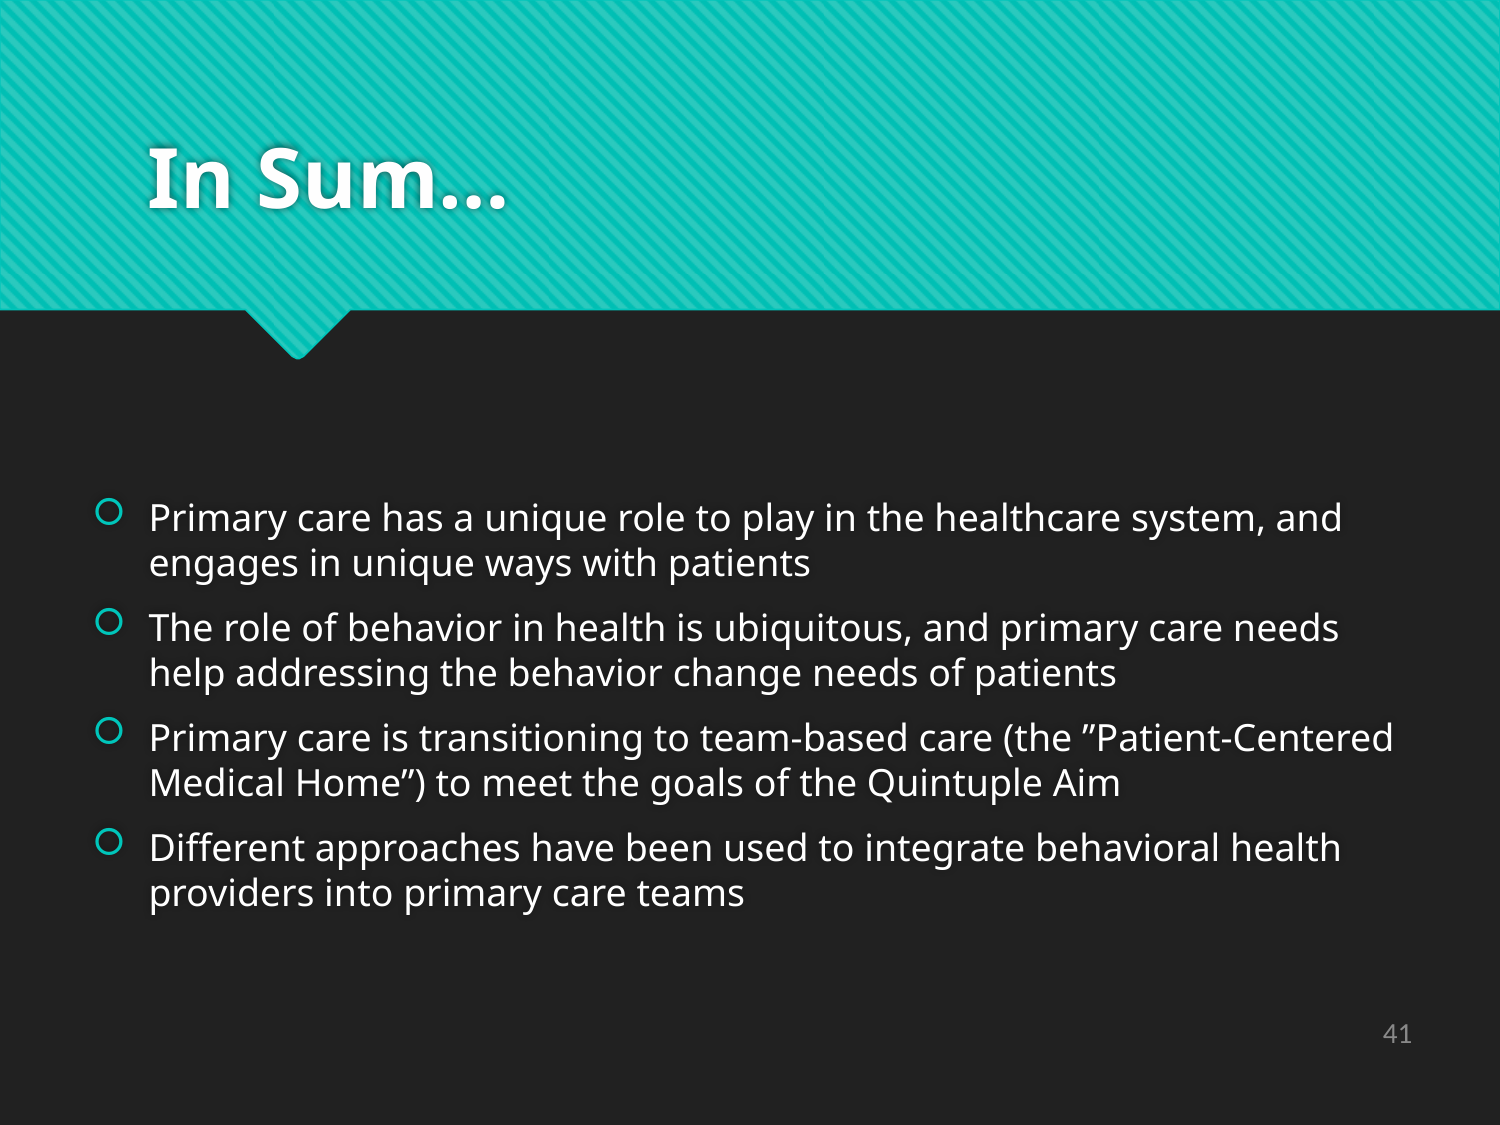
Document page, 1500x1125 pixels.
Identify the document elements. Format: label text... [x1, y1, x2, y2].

title In Sum… [132, 73, 1368, 233]
slide_number 41 [1296, 970, 1428, 1051]
list Primary care has a unique role to play in the healthcare system, and engages in unique ways with patients The role of behavior in health is ubiquitous, and primary care needs help addressing the behavior change needs of patients Primary care is transitioning to team-based care (the ”Patient-Centered Medical Home”) to meet the goals of the Quintuple Aim Different approaches have been used to integrate behavioral health providers into primary care teams [77, 338, 1428, 1070]
